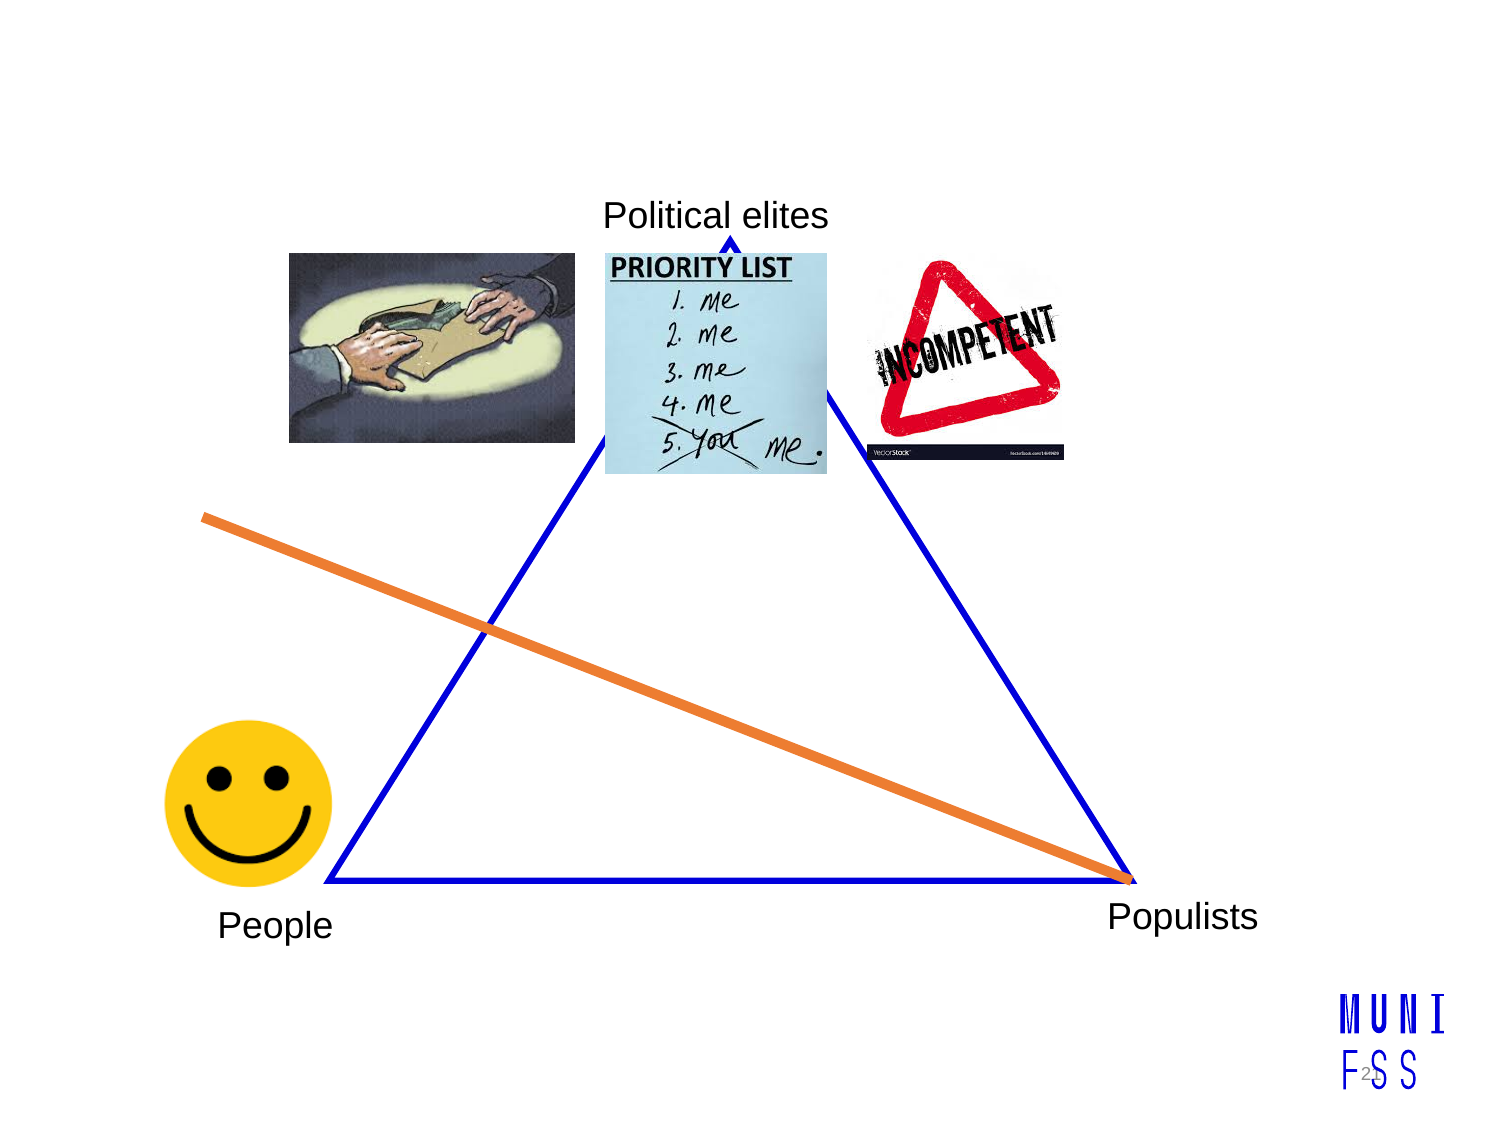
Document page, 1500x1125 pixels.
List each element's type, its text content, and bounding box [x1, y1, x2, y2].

picture [867, 253, 1064, 460]
text_box [722, 244, 738, 253]
text_box Populists [1092, 884, 1282, 945]
text_box Political elites [564, 183, 868, 244]
text_box [557, 395, 903, 516]
slide_number 21 [1059, 1042, 1397, 1103]
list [81, 701, 419, 907]
picture [605, 253, 827, 474]
text_box People [202, 907, 393, 954]
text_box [202, 516, 1132, 881]
picture [289, 253, 575, 443]
